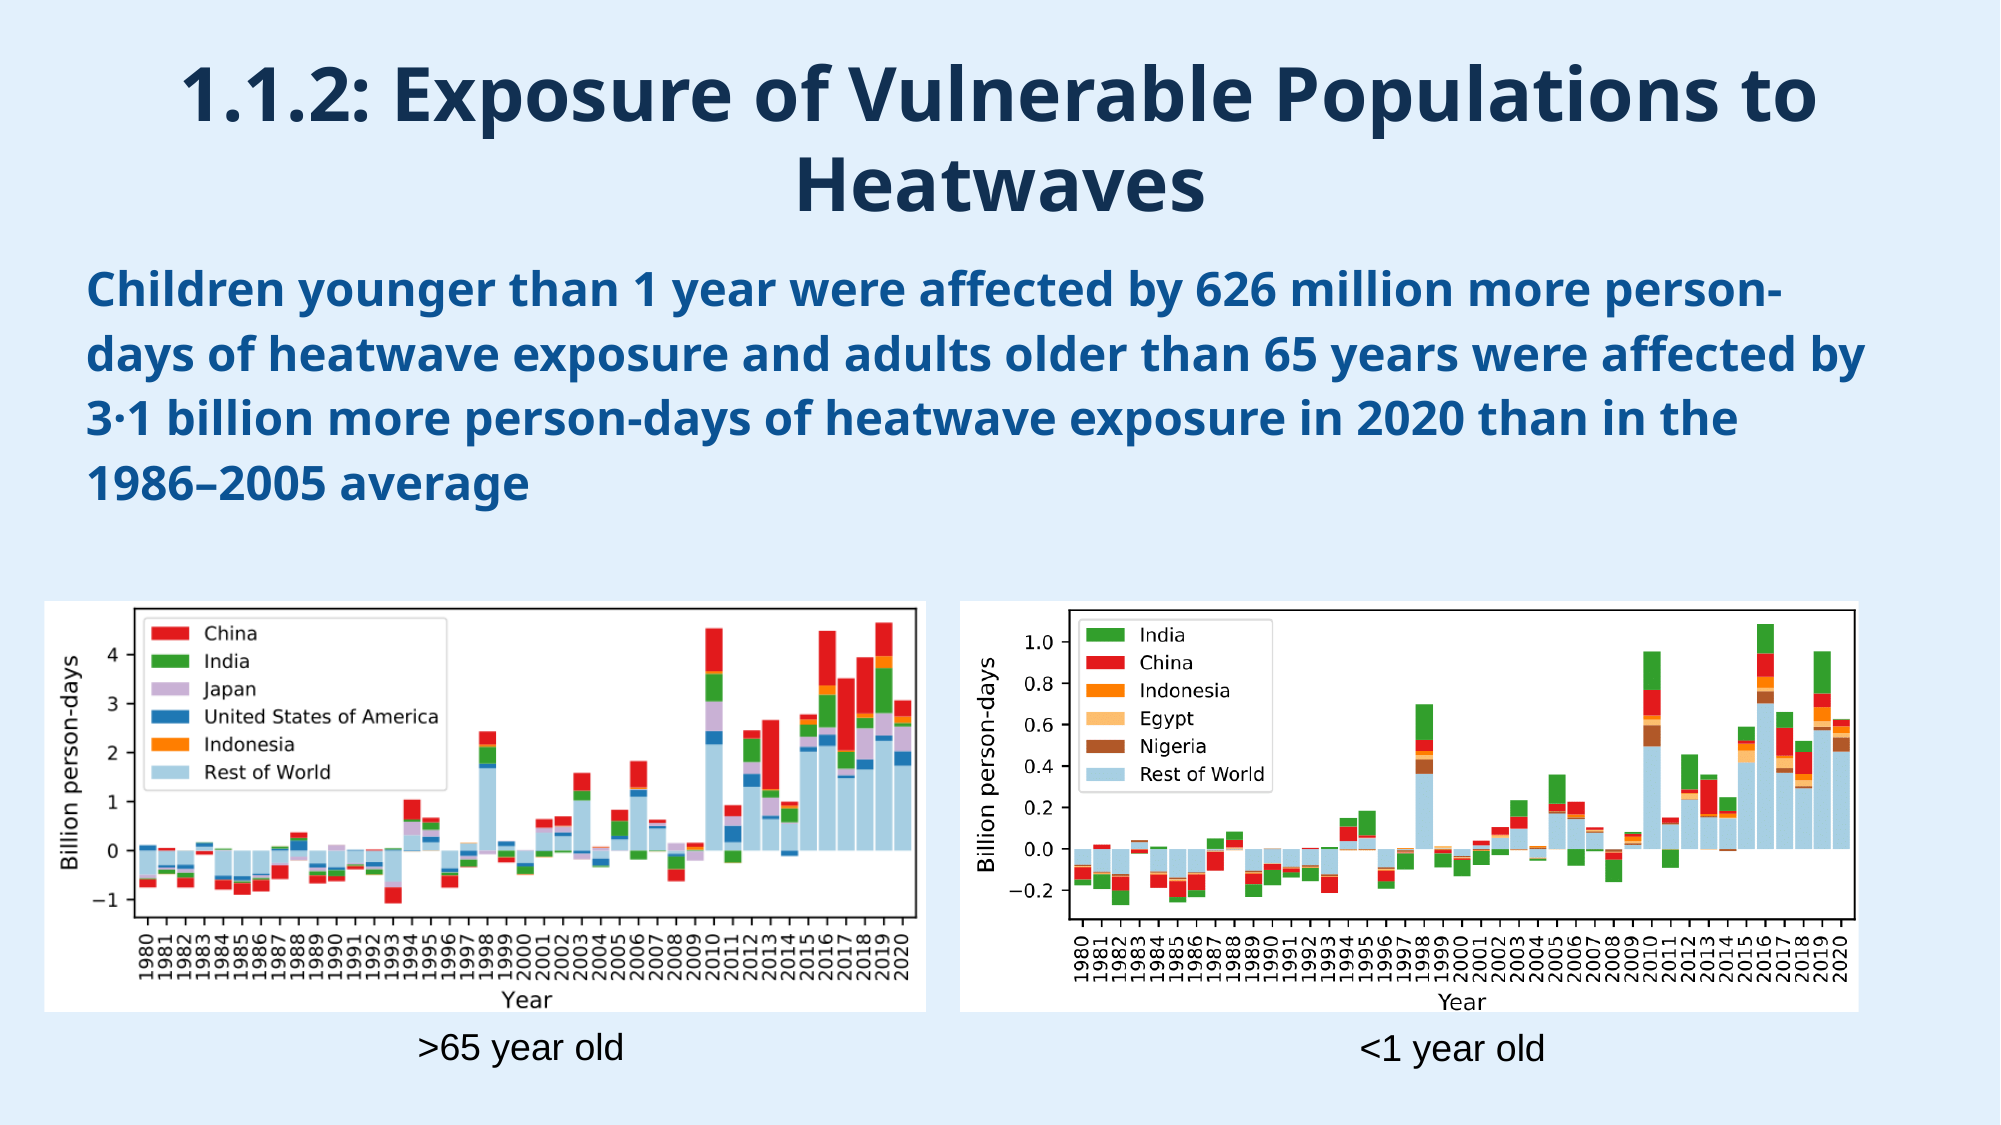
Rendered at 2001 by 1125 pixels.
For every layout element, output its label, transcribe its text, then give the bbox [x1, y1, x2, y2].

text_box >65 year old [281, 1019, 761, 1076]
text_box <1 year old [1213, 1020, 1693, 1077]
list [959, 601, 1859, 1012]
picture [44, 600, 927, 1012]
list Children younger than 1 year were affected by 626 million more person-days of heatwave exposure and adults older than 65 years were affected by 3·1 billion more person-days of heatwave exposure in 2020 than in the 1986–2005 average [70, 248, 1893, 524]
title 1.1.2: Exposure of Vulnerable Populations to Heatwaves [99, 57, 1900, 215]
